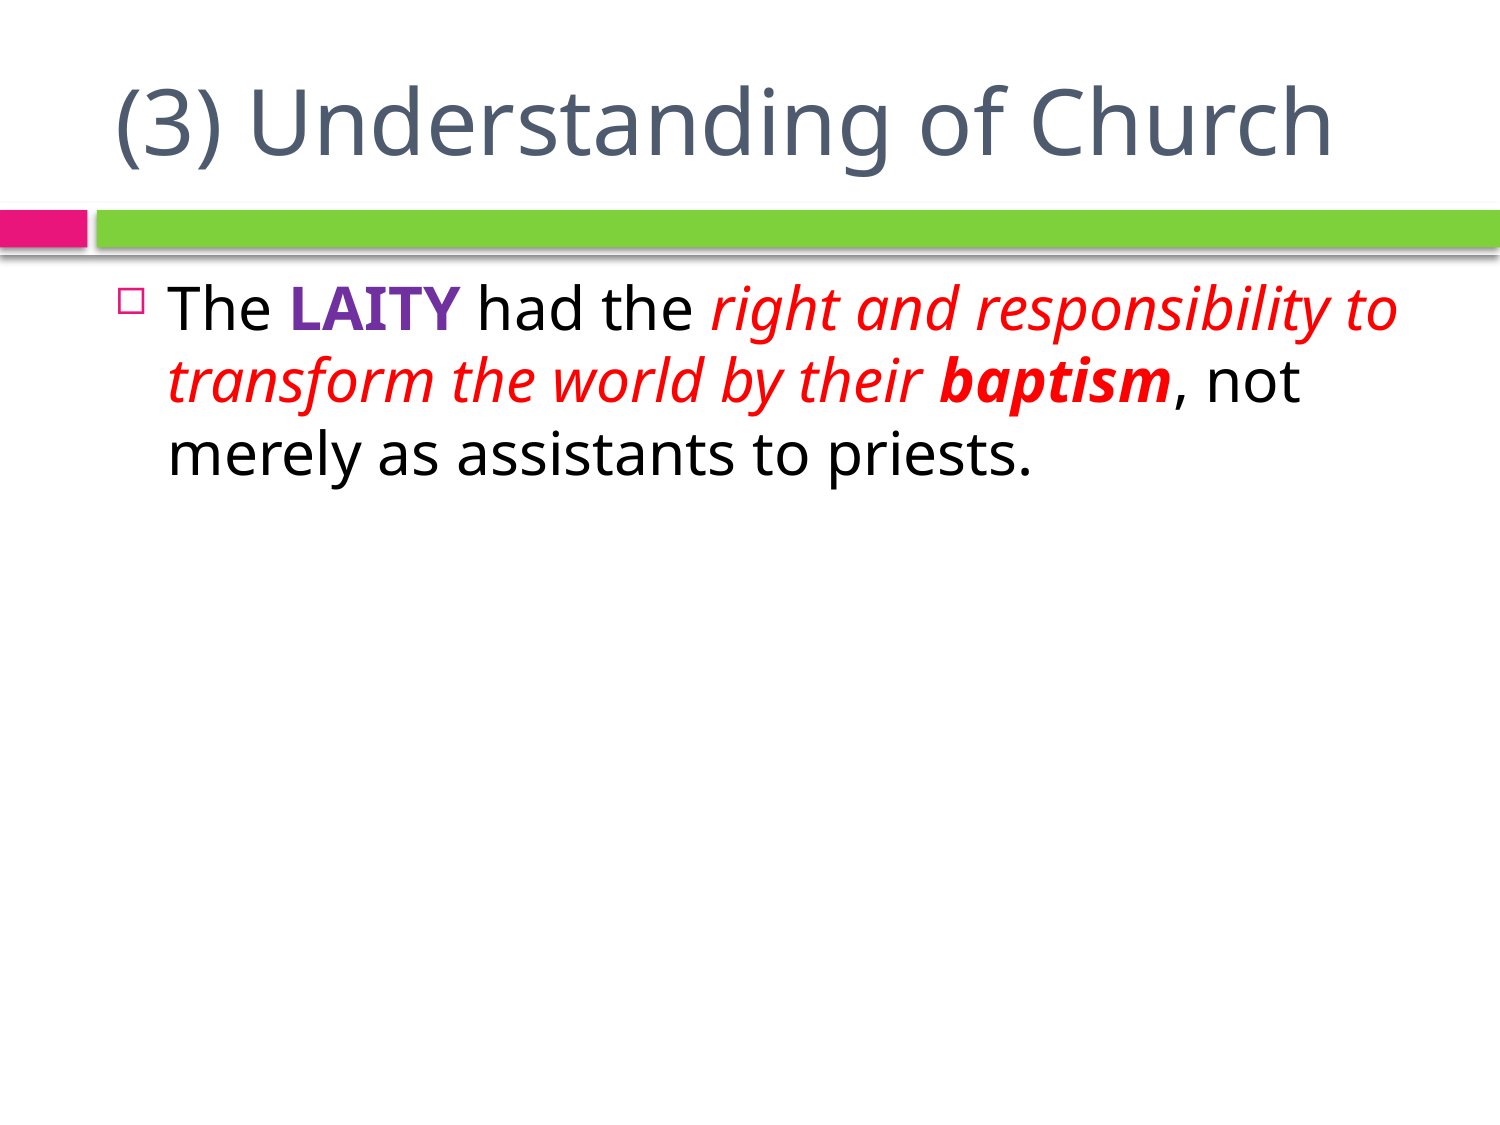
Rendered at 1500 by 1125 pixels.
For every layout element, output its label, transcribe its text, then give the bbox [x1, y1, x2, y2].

title (3) Understanding of Church [100, 37, 1438, 200]
list The Laity had the right and responsibility to transform the world by their baptism, not merely as assistants to priests. [100, 262, 1438, 1000]
